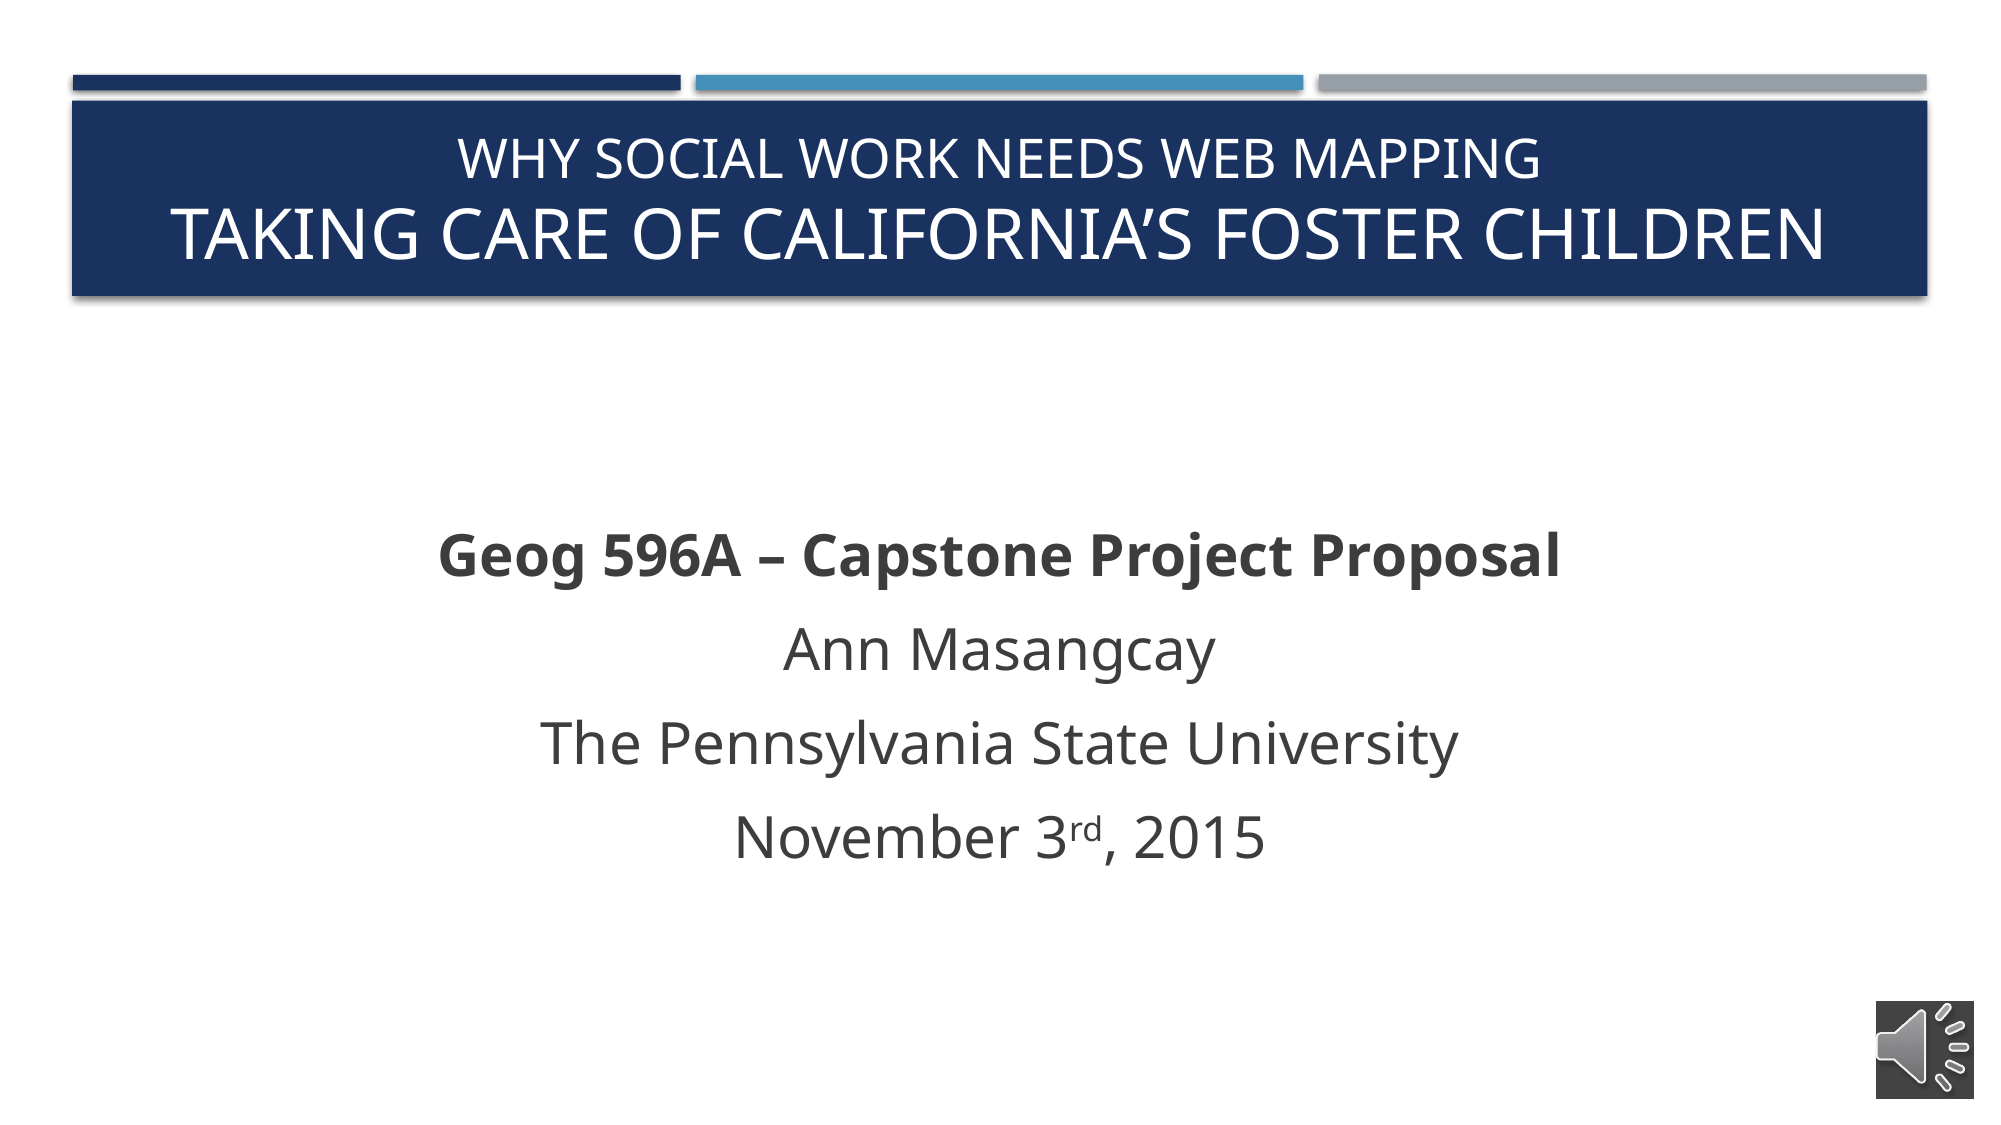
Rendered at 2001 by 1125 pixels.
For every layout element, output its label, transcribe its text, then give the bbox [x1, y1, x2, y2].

picture [1874, 999, 1976, 1101]
list Geog 596A – Capstone Project Proposal Ann Masangcay The Pennsylvania State University November 3rd, 2015 [95, 357, 1905, 962]
title Why Social Work Needs Web Mapping Taking Care of California’s Foster Children [95, 115, 1905, 282]
